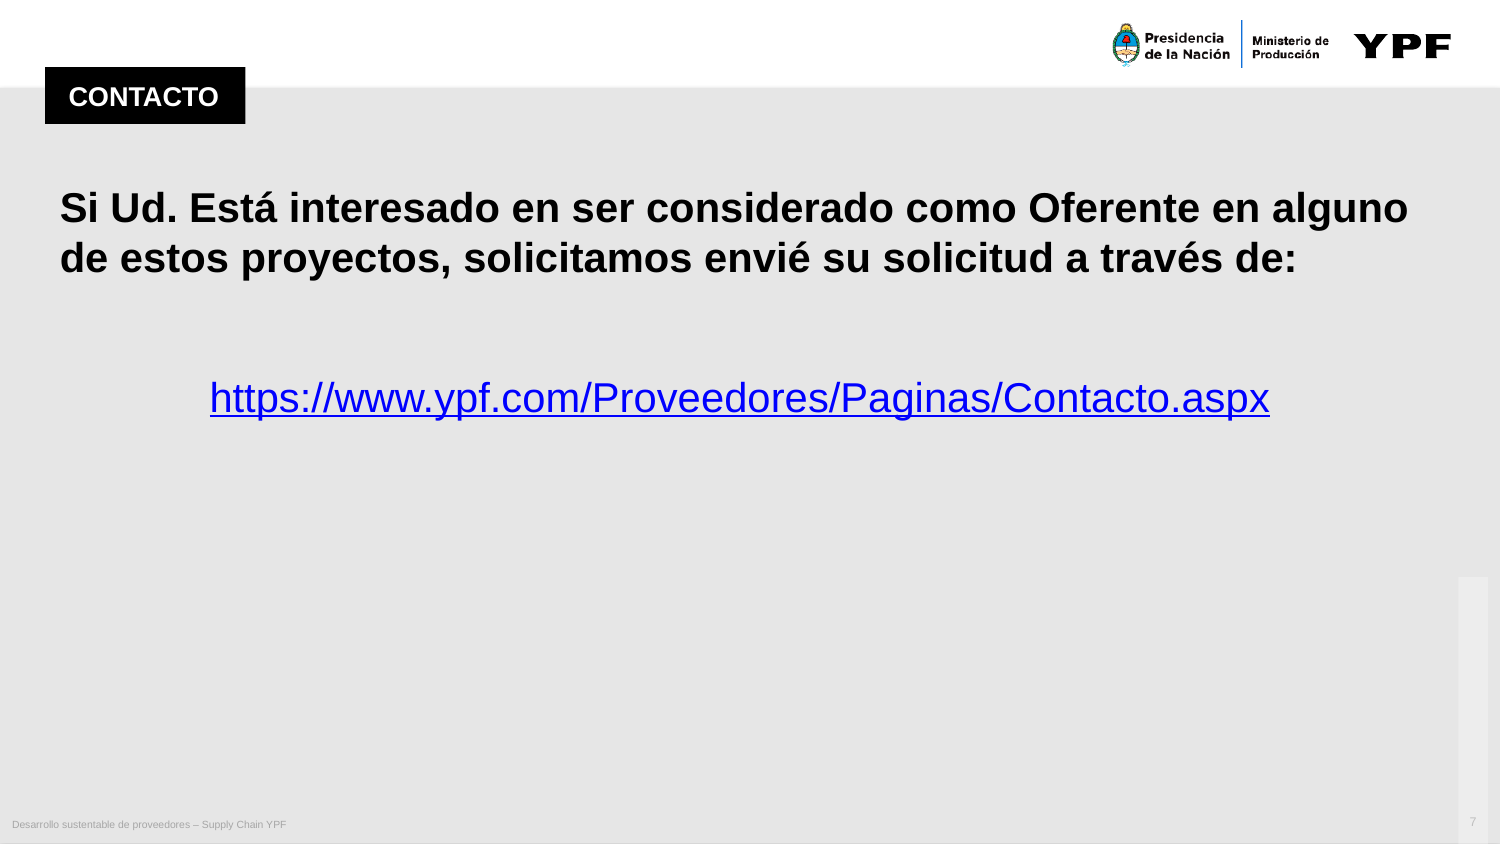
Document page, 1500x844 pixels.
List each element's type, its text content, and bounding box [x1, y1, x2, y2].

footer Desarrollo sustentable de proveedores – Supply Chain YPF [12, 818, 656, 832]
slide_number 7 [1458, 814, 1488, 830]
title CONTACTO [45, 67, 246, 124]
text_box Si Ud. Está interesado en ser considerado como Oferente en alguno de estos proyectos, solicitamos envié su solicitud a través de: https://www.ypf.com/Proveedores/Paginas/Contacto.aspx [45, 173, 1436, 469]
picture [1104, 10, 1338, 76]
